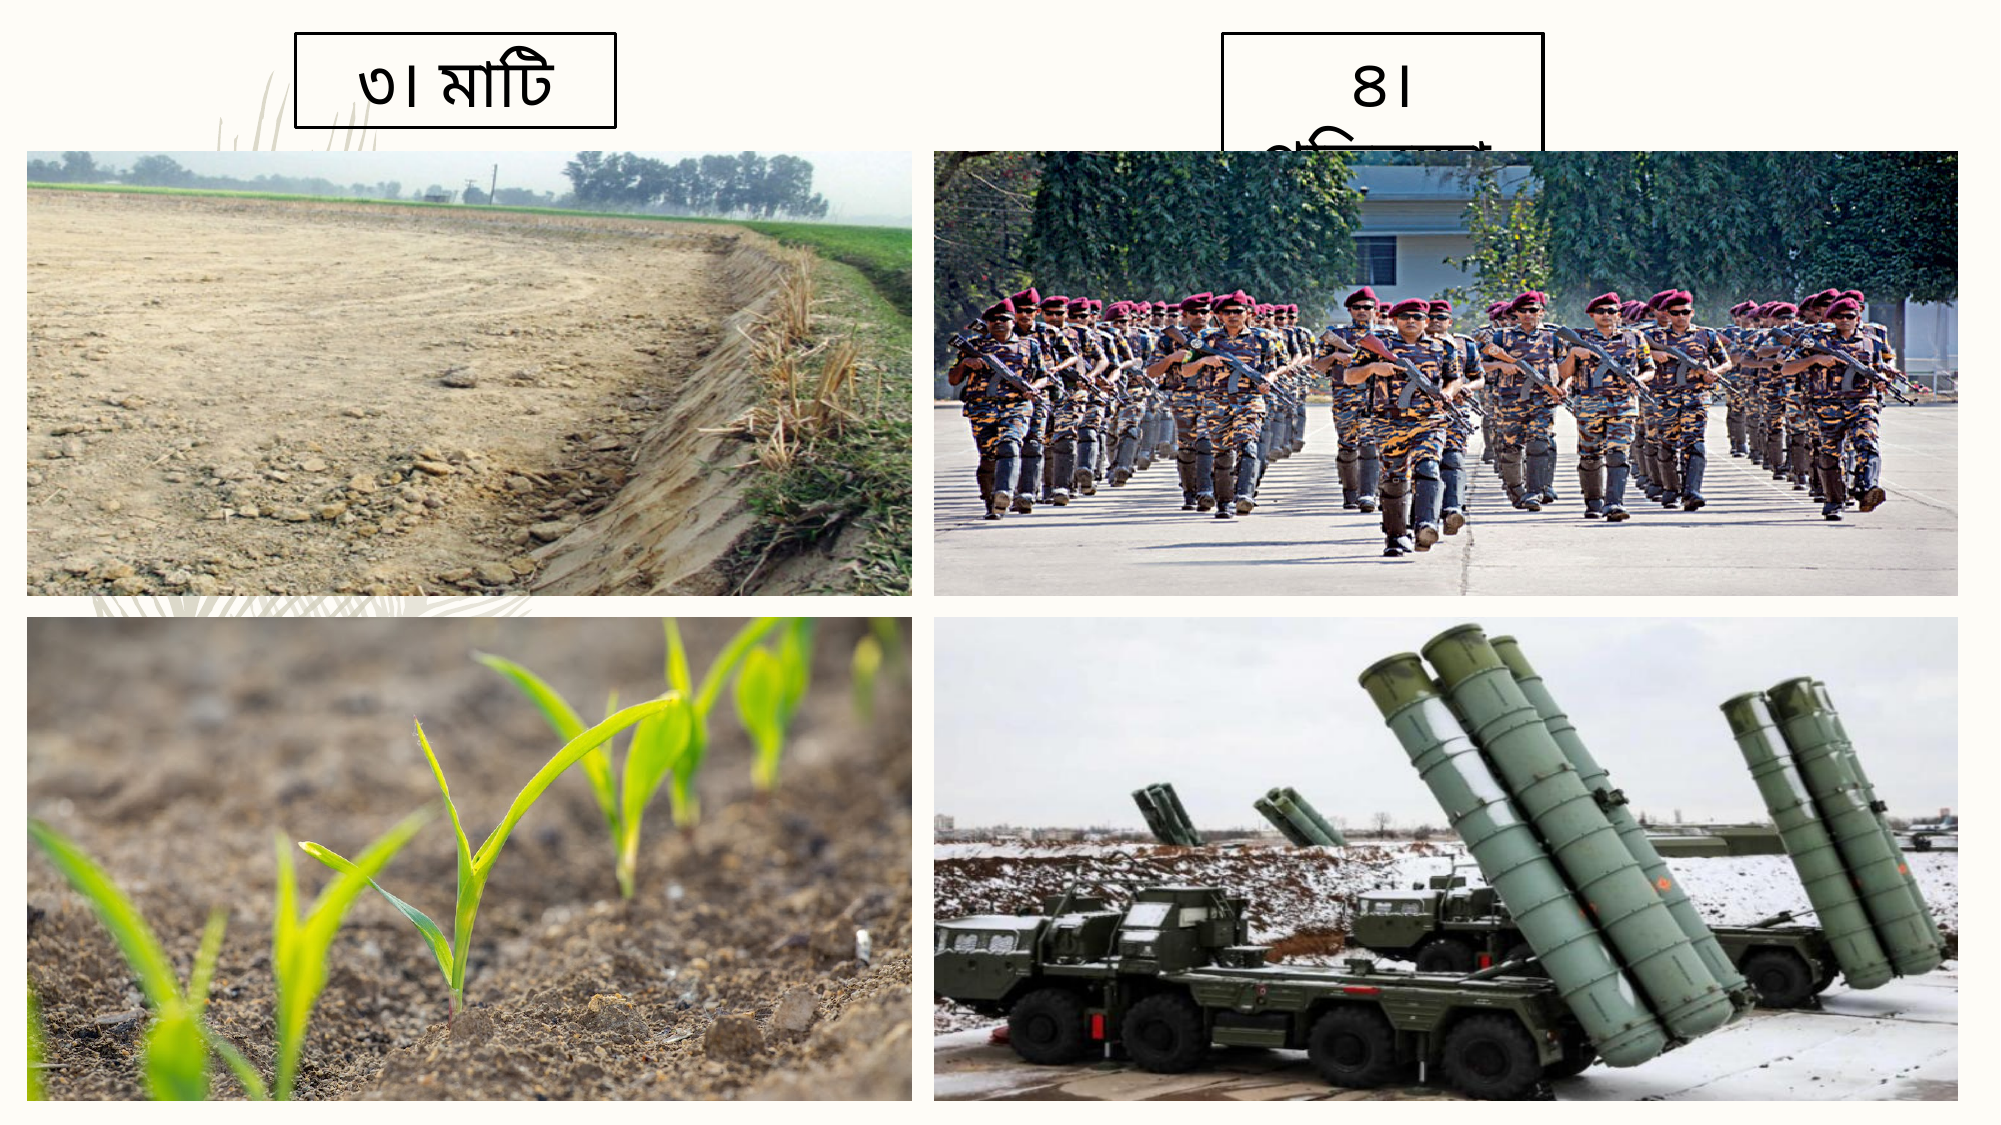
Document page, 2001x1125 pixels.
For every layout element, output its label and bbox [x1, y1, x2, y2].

text_box [27, 33, 912, 1101]
text_box [933, 33, 1958, 1101]
